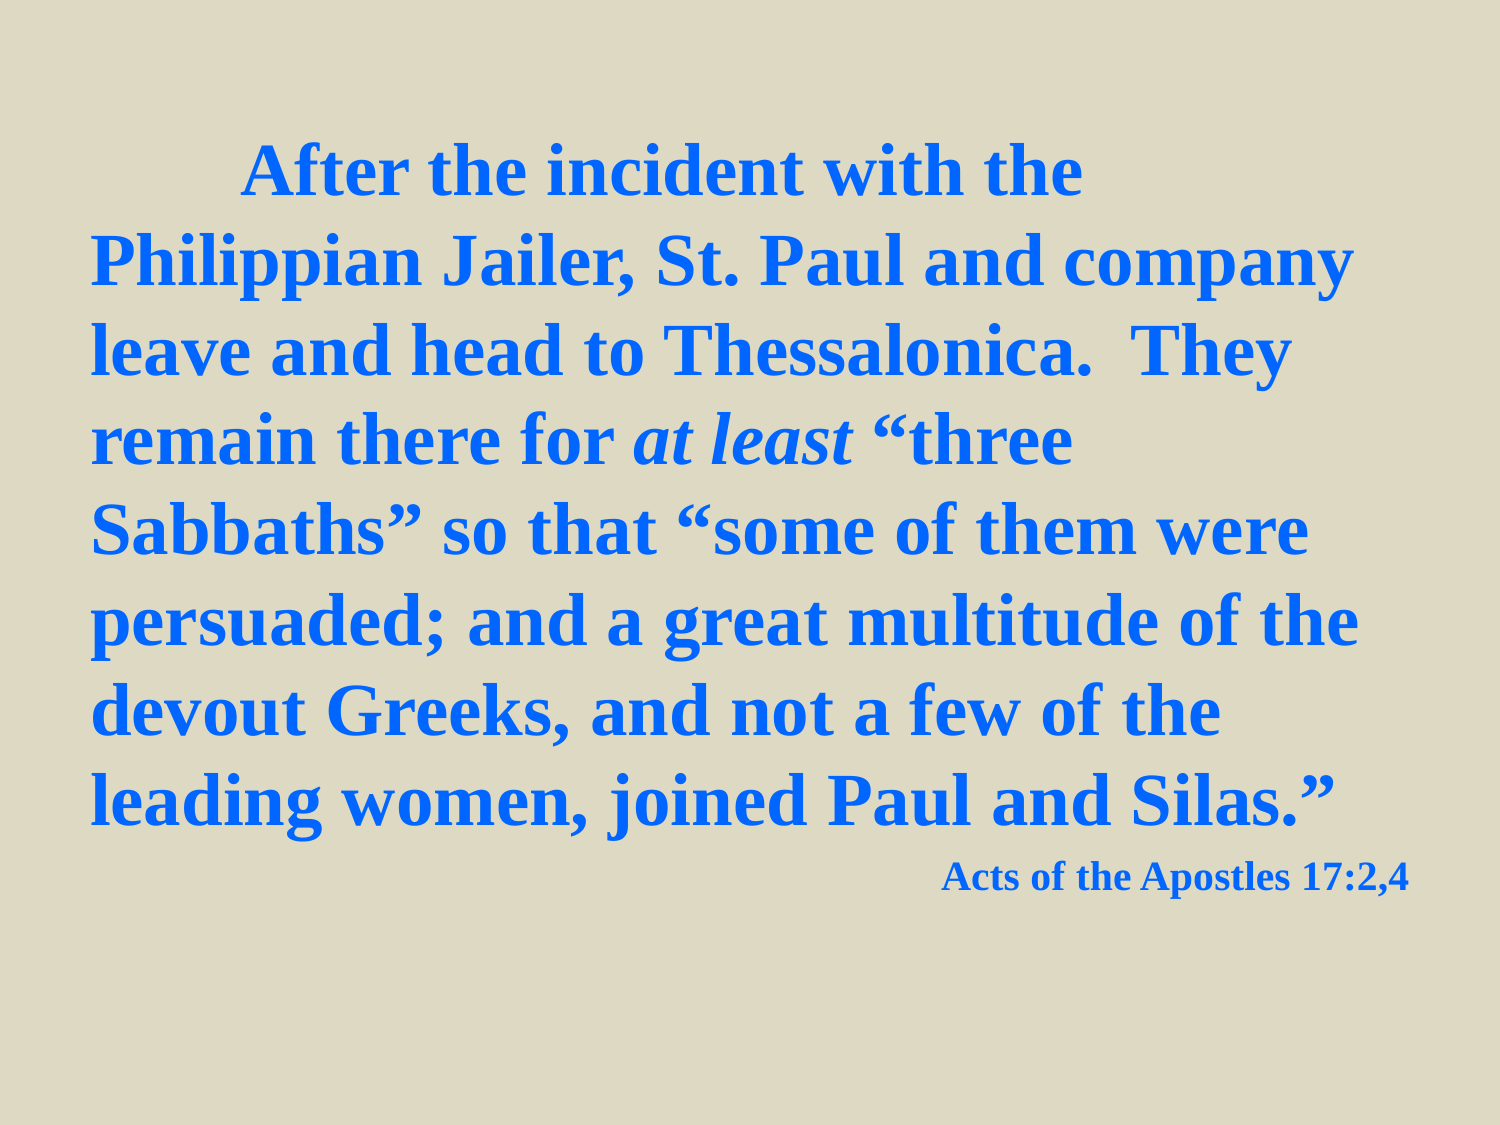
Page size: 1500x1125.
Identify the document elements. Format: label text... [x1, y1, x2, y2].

list After the incident with the Philippian Jailer, St. Paul and company leave and head to Thessalonica. They remain there for at least “three Sabbaths” so that “some of them were persuaded; and a great multitude of the devout Greeks, and not a few of the leading women, joined Paul and Silas.” Acts of the Apostles 17:2,4 [75, 112, 1425, 1005]
